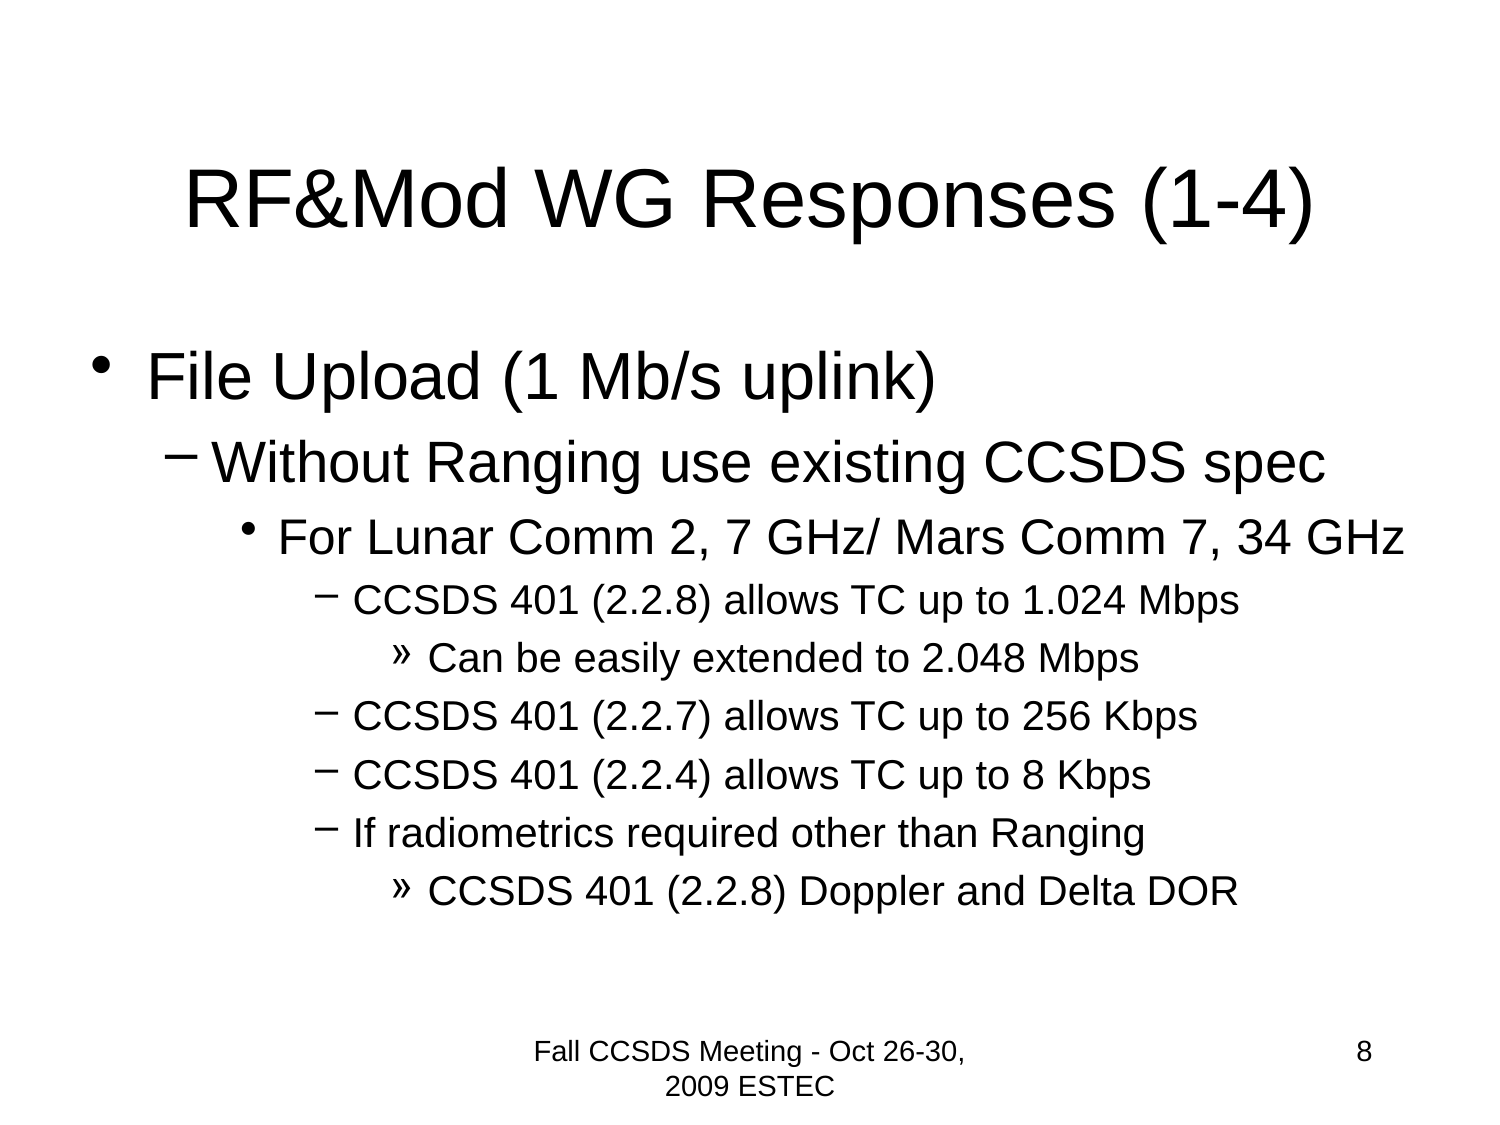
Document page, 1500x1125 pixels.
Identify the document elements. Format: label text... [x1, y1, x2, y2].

title RF&Mod WG Responses (1-4) [112, 99, 1388, 288]
footer Fall CCSDS Meeting - Oct 26-30, 2009 ESTEC [512, 1024, 988, 1101]
list File Upload (1 Mb/s uplink) Without Ranging use existing CCSDS spec For Lunar Comm 2, 7 GHz/ Mars Comm 7, 34 GHz CCSDS 401 (2.2.8) allows TC up to 1.024 Mbps Can be easily extended to 2.048 Mbps CCSDS 401 (2.2.7) allows TC up to 256 Kbps CCSDS 401 (2.2.4) allows TC up to 8 Kbps If radiometrics required other than Ranging CCSDS 401 (2.2.8) Doppler and Delta DOR [74, 324, 1451, 1001]
slide_number 8 [1074, 1024, 1388, 1101]
